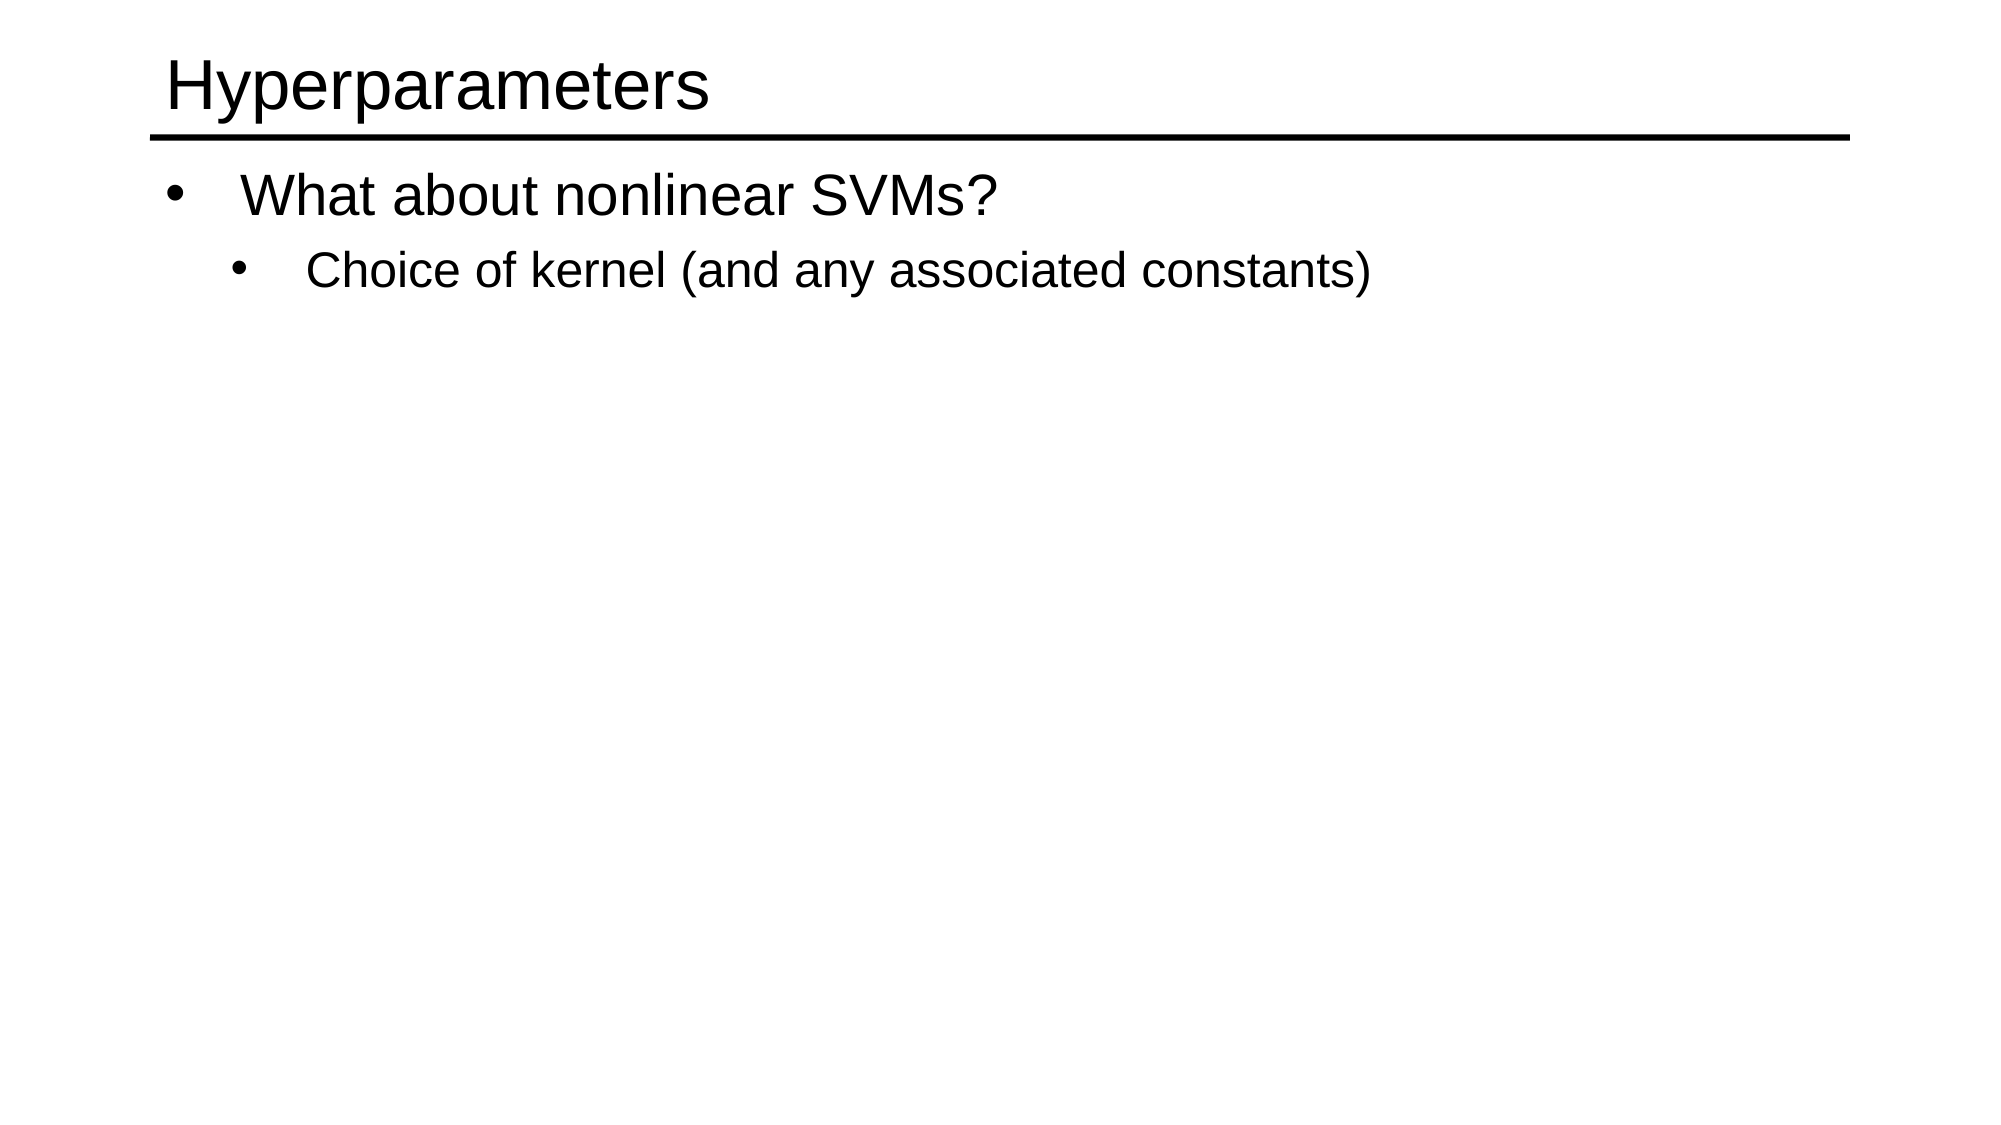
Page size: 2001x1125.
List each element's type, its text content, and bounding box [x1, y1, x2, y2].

list What about nonlinear SVMs? Choice of kernel (and any associated constants) [149, 149, 1851, 1013]
title Hyperparameters [149, 12, 1851, 149]
